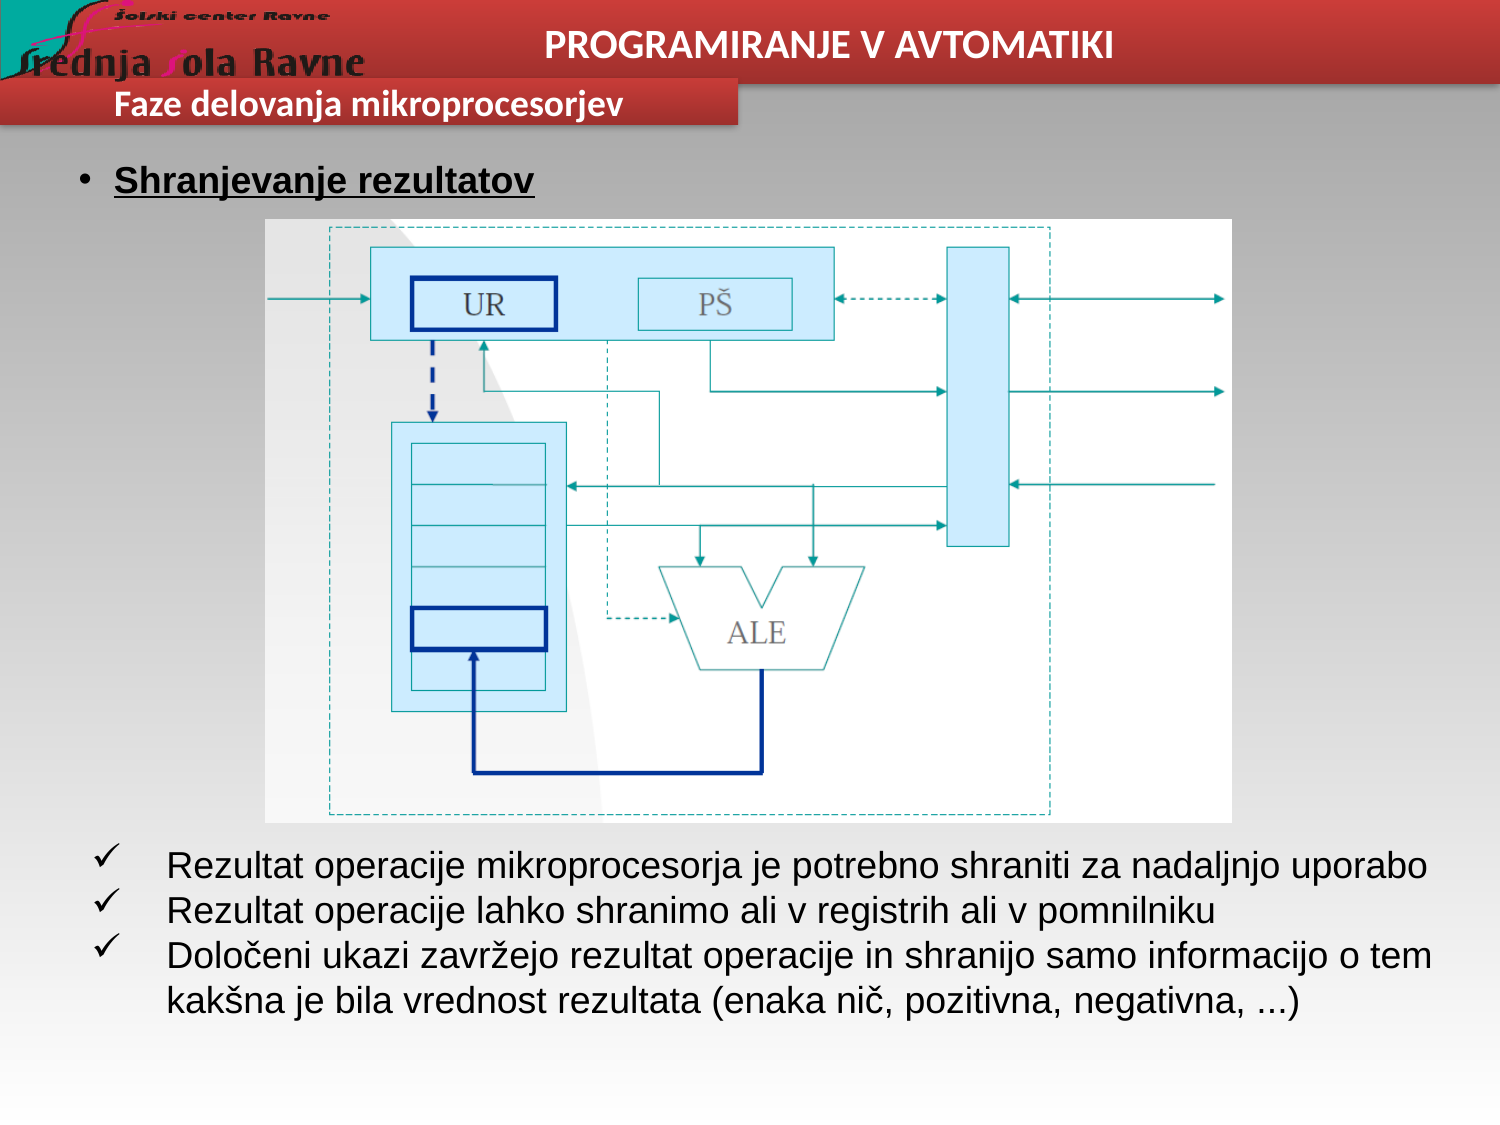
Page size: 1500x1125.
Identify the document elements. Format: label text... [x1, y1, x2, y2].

text_box Rezultat operacije mikroprocesorja je potrebno shraniti za nadaljnjo uporabo Rezultat operacije lahko shranimo ali v registrih ali v pomnilniku Določeni ukazi zavržejo rezultat operacije in shranijo samo informacijo o tem kakšna je bila vrednost rezultata (enaka nič, pozitivna, negativna, ...) [76, 834, 1459, 1029]
text_box Faze delovanja mikroprocesorjev [0, 78, 739, 125]
text_box PROGRAMIRANJE V AVTOMATIKI [365, 0, 1500, 84]
text_box Shranjevanje rezultatov [63, 148, 550, 209]
picture [0, 0, 365, 83]
picture [265, 219, 1232, 823]
